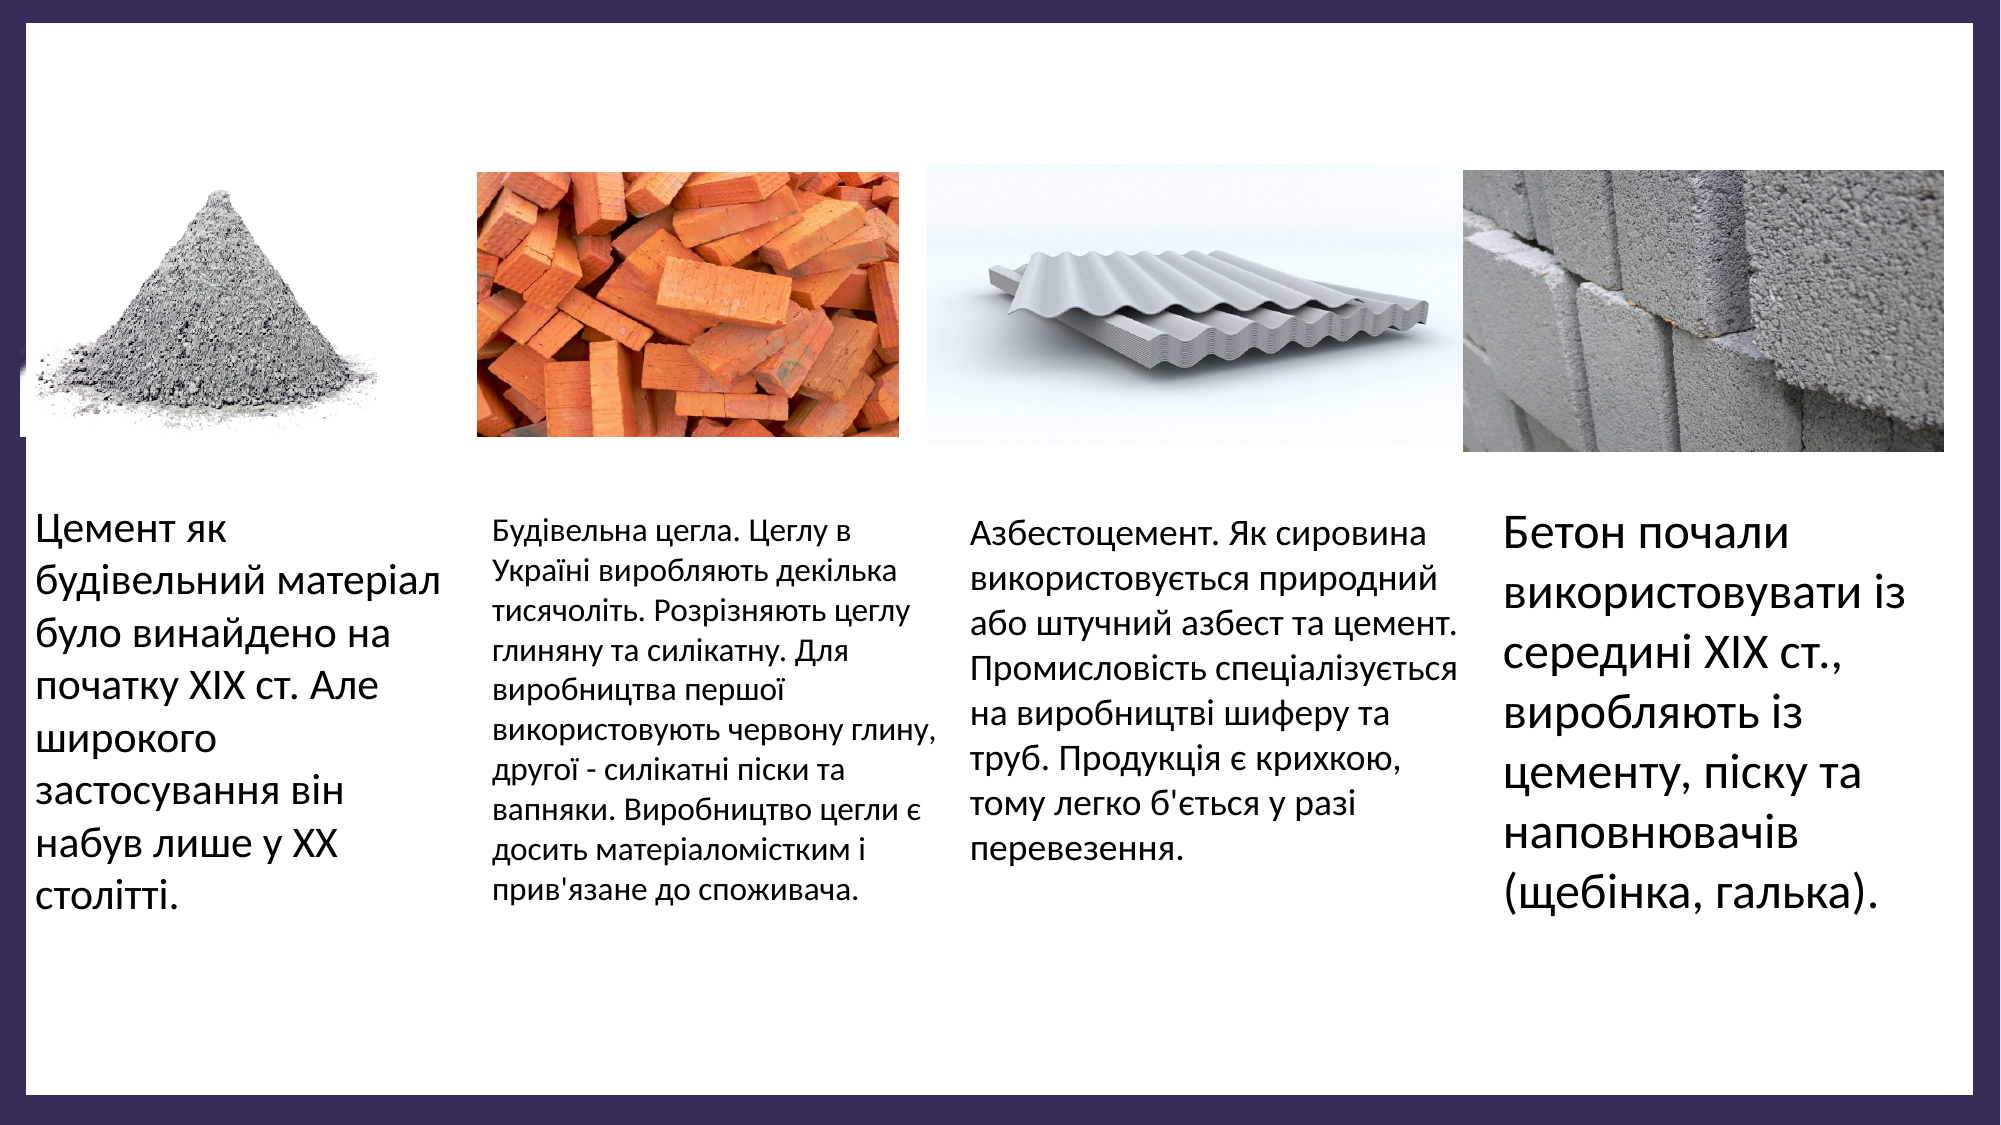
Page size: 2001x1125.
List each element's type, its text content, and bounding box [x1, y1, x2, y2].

text_box Азбестоцемент. Як сировина використовується природний або штучний азбест та цемент. Промисловість спеціалізується на виробництві шиферу та труб. Продукція є крихкою, тому легко б'ється у разі перевезення. [955, 500, 1488, 876]
text_box Будівельна цегла. Цеглу в Україні виробляють декілька тисячоліть. Розрізняють цеглу глиняну та силікатну. Для виробництва першої використовують червону глину, другої - силікатні піски та вапняки. Виробництво цегли є досить матеріаломістким і прив'язане до споживача. [477, 500, 956, 915]
picture [477, 172, 899, 437]
picture [20, 172, 377, 437]
text_box Бетон почали використовувати із середині XIX ст., виробляють із цементу, піску та наповнювачів (щебінка, галька). [1488, 491, 1941, 927]
picture [927, 164, 1944, 452]
text_box Цемент як будівельний матеріал було винайдено на початку XIX ст. Але широкого застосування він набув лише у XX столітті. [20, 491, 478, 927]
